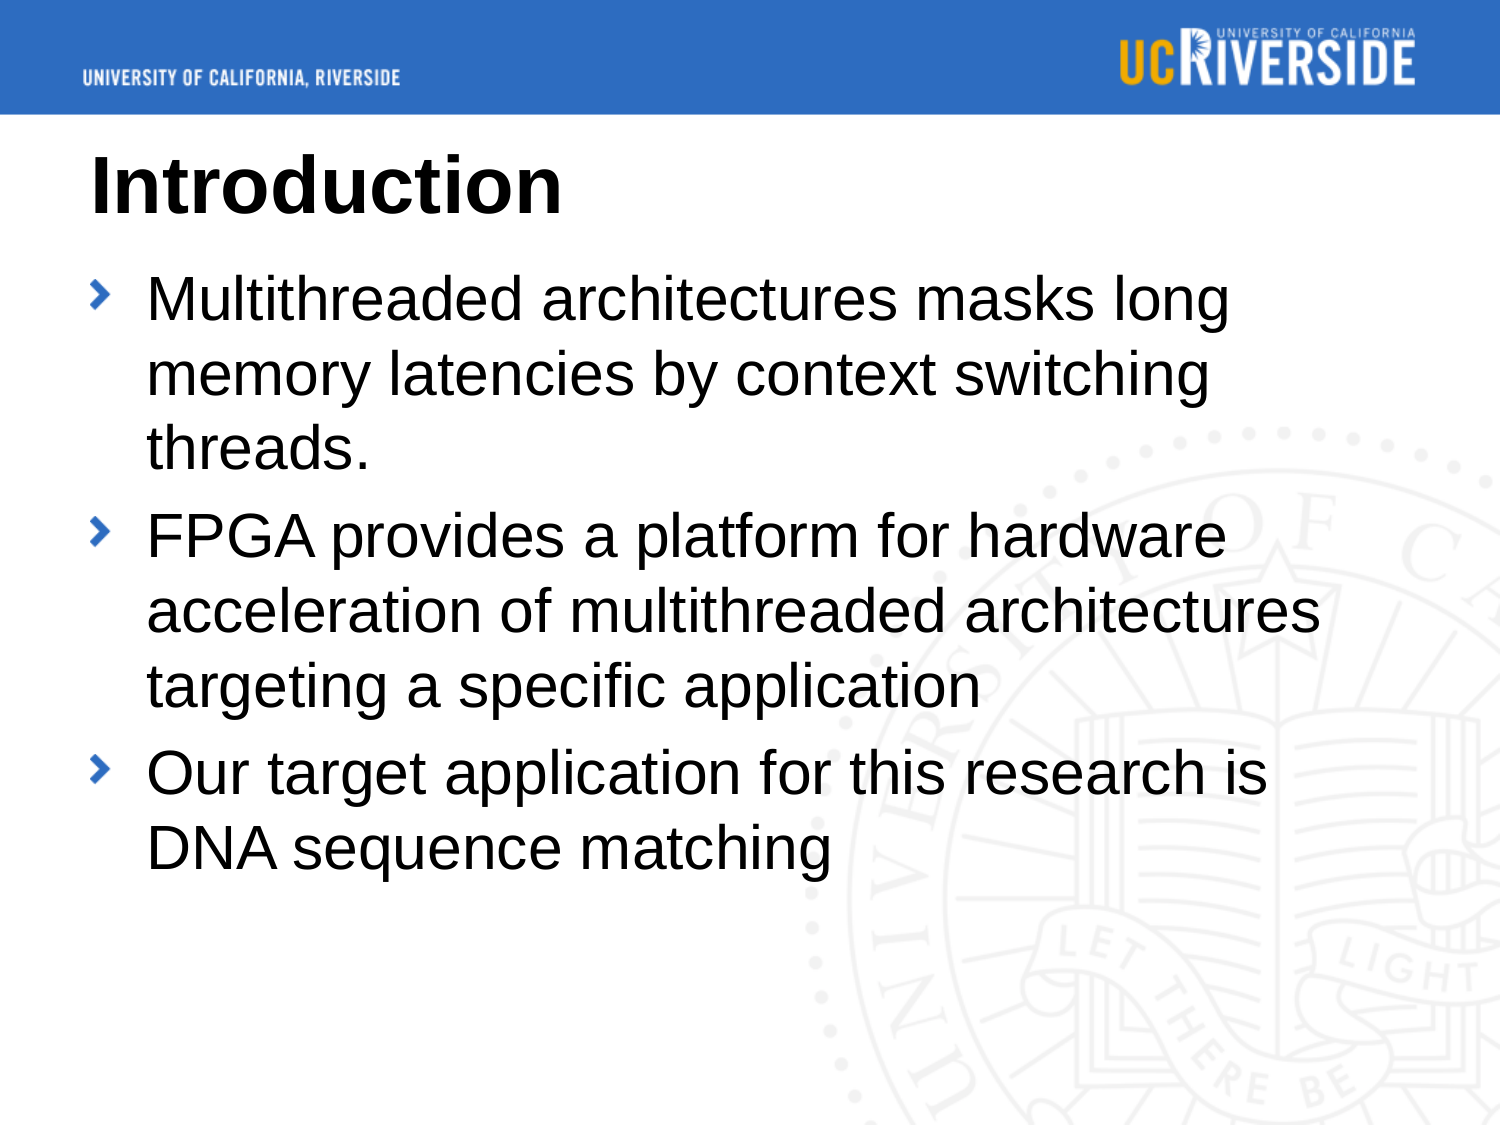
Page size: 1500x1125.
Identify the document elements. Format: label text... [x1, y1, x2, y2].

picture [0, 0, 1500, 1125]
list Multithreaded architectures masks long memory latencies by context switching threads. FPGA provides a platform for hardware acceleration of multithreaded architectures targeting a specific application Our target application for this research is DNA sequence matching [74, 249, 1426, 1026]
title Introduction [74, 112, 1426, 238]
